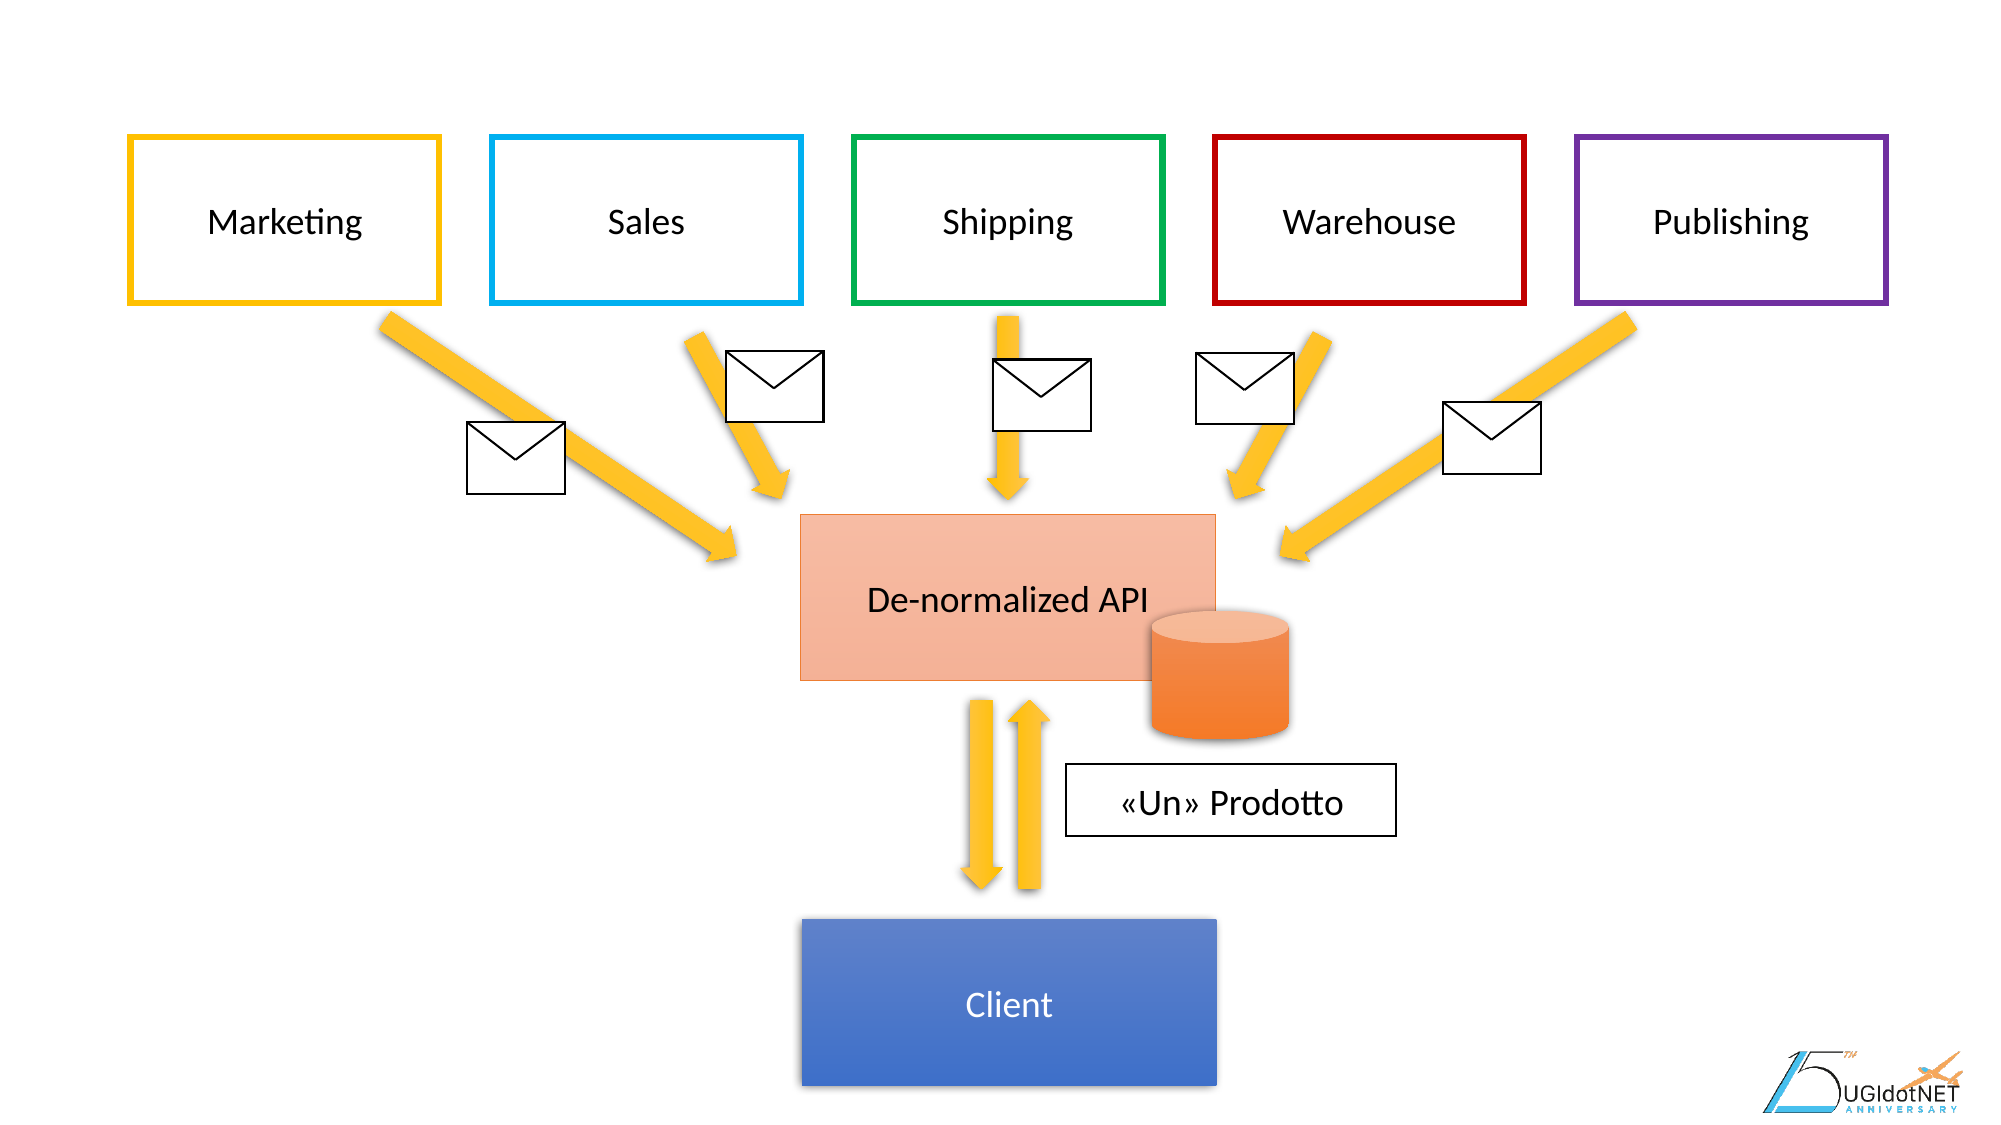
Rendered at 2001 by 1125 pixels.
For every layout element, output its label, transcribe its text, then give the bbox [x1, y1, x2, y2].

text_box [1491, 311, 1638, 401]
text_box [997, 316, 1019, 358]
picture [1752, 1042, 1973, 1122]
text_box [1295, 331, 1332, 411]
text_box [959, 699, 1003, 890]
text_box [986, 432, 1030, 500]
text_box [727, 423, 790, 499]
text_box «Un» Prodotto [1065, 763, 1397, 837]
text_box Publishing [1576, 136, 1887, 304]
text_box Sales [491, 136, 802, 304]
text_box [379, 311, 555, 421]
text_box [1196, 352, 1295, 424]
text_box [1226, 425, 1288, 499]
text_box Client [802, 919, 1217, 1086]
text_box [467, 422, 566, 494]
text_box Shipping [853, 136, 1163, 304]
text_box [1443, 402, 1542, 474]
text_box De-normalized API [800, 514, 1216, 681]
text_box [566, 428, 737, 562]
text_box [1008, 699, 1052, 890]
text_box [684, 331, 725, 418]
text_box [1151, 610, 1289, 740]
text_box [1279, 434, 1442, 562]
text_box Marketing [129, 136, 440, 304]
text_box Warehouse [1214, 136, 1525, 304]
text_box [725, 350, 824, 423]
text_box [992, 359, 1091, 431]
